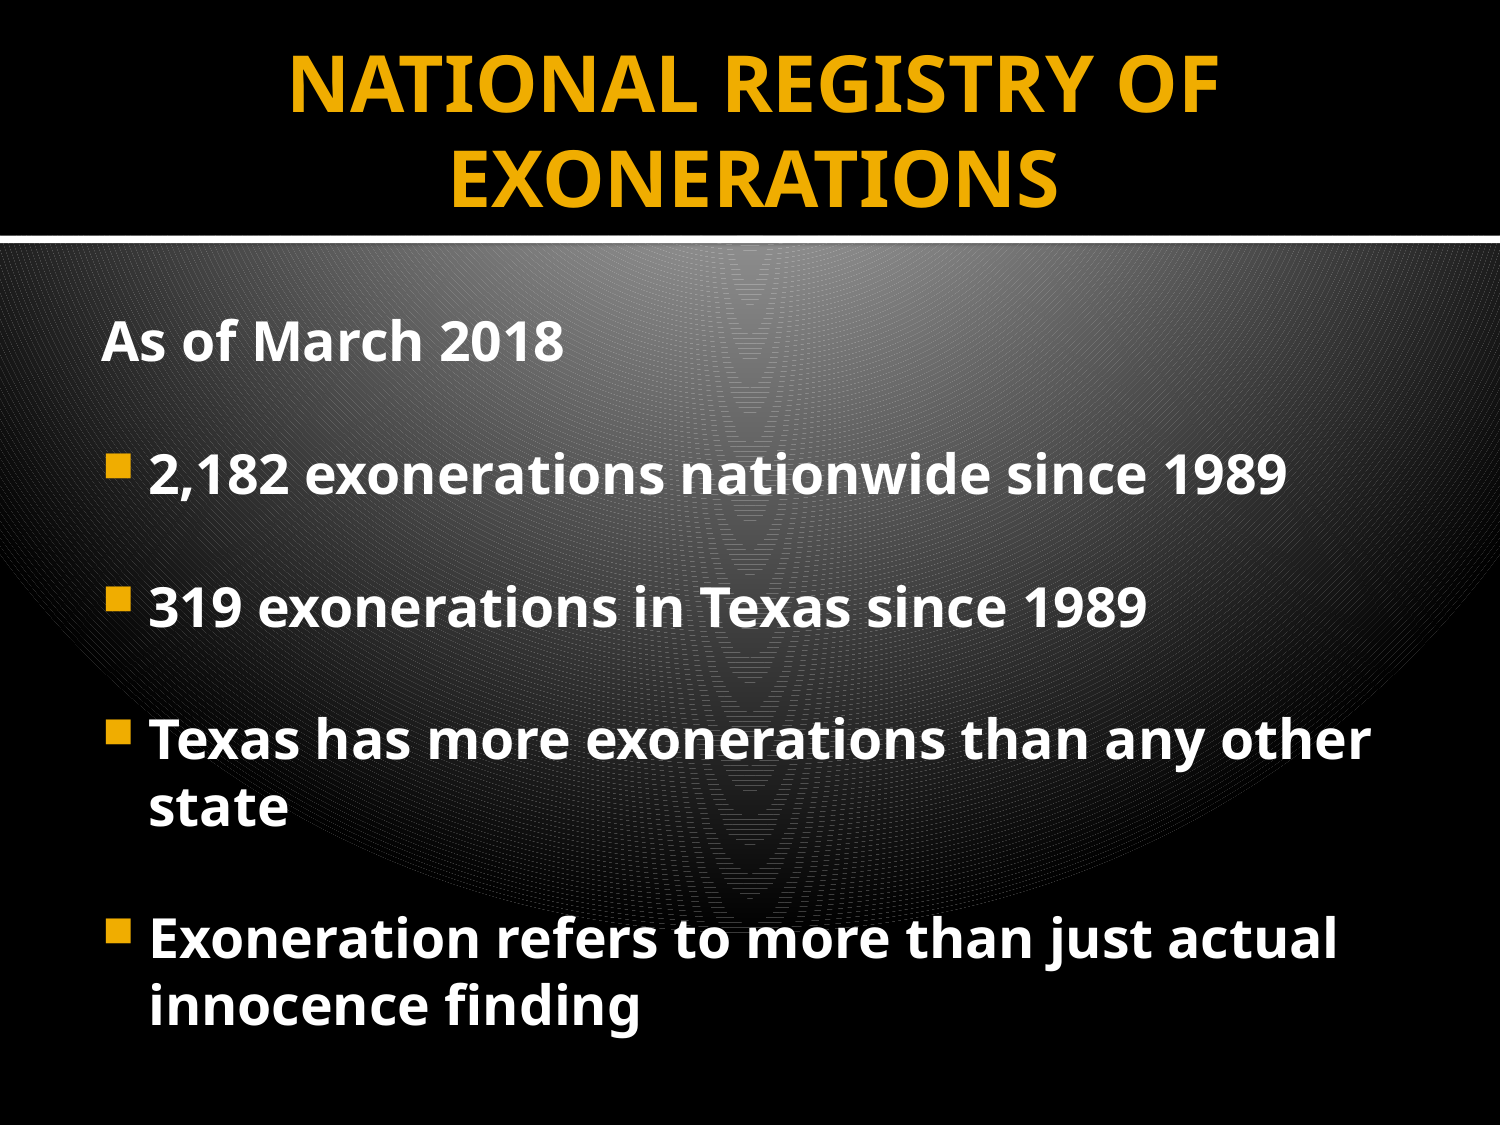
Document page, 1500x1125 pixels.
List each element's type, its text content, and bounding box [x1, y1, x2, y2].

title NATIONAL REGISTRY OF EXONERATIONS [75, 25, 1425, 231]
list As of March 2018 2,182 exonerations nationwide since 1989 319 exonerations in Texas since 1989 Texas has more exonerations than any other state Exoneration refers to more than just actual innocence finding [75, 291, 1425, 1050]
